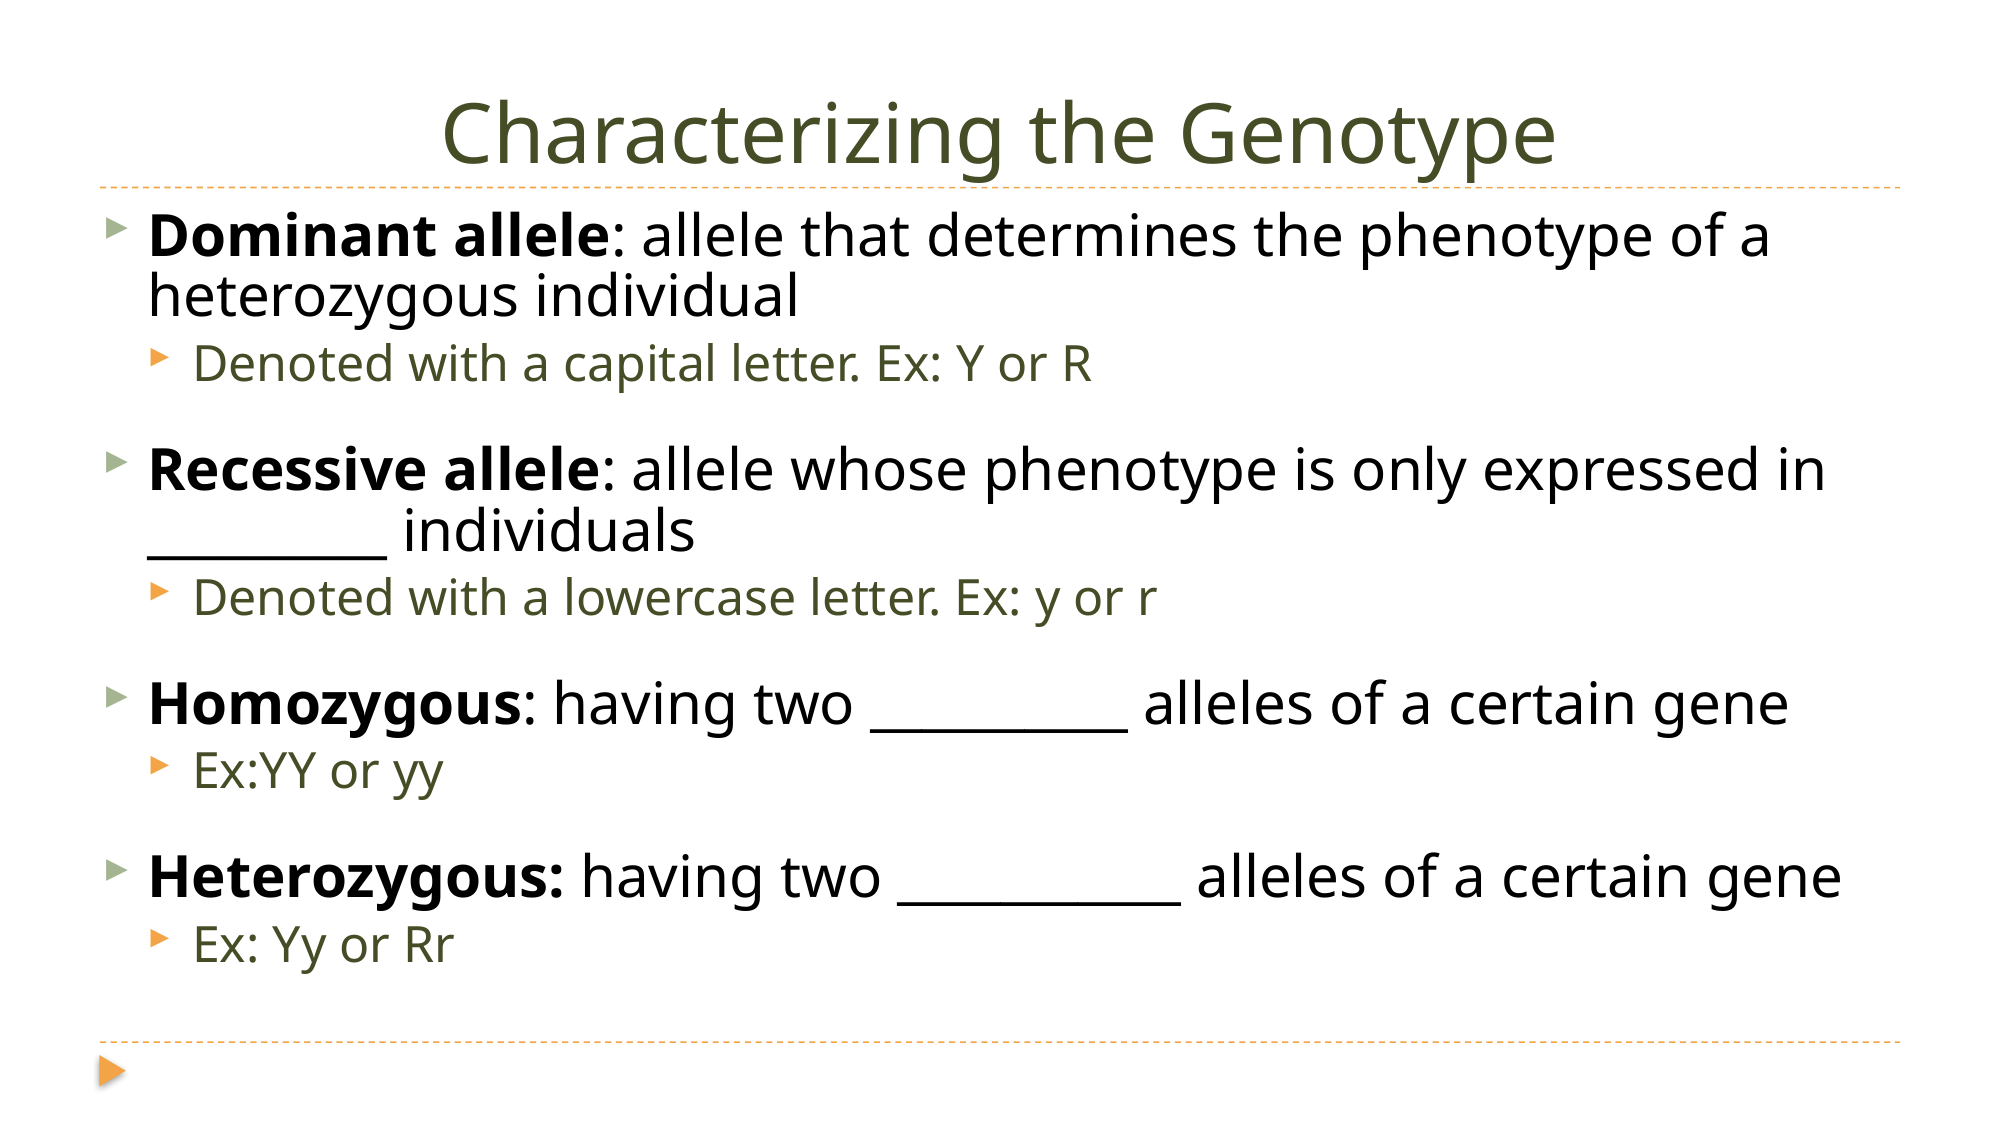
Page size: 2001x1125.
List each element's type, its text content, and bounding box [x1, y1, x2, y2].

title Characterizing the Genotype [99, 24, 1900, 188]
list Dominant allele: allele that determines the phenotype of a heterozygous individual Denoted with a capital letter. Ex: Y or R Recessive allele: allele whose phenotype is only expressed in __________ individuals Denoted with a lowercase letter. Ex: y or r Homozygous: having two __________ alleles of a certain gene Ex:YY or yy Heterozygous: having two ___________ alleles of a certain gene Ex: Yy or Rr [87, 200, 1963, 1010]
